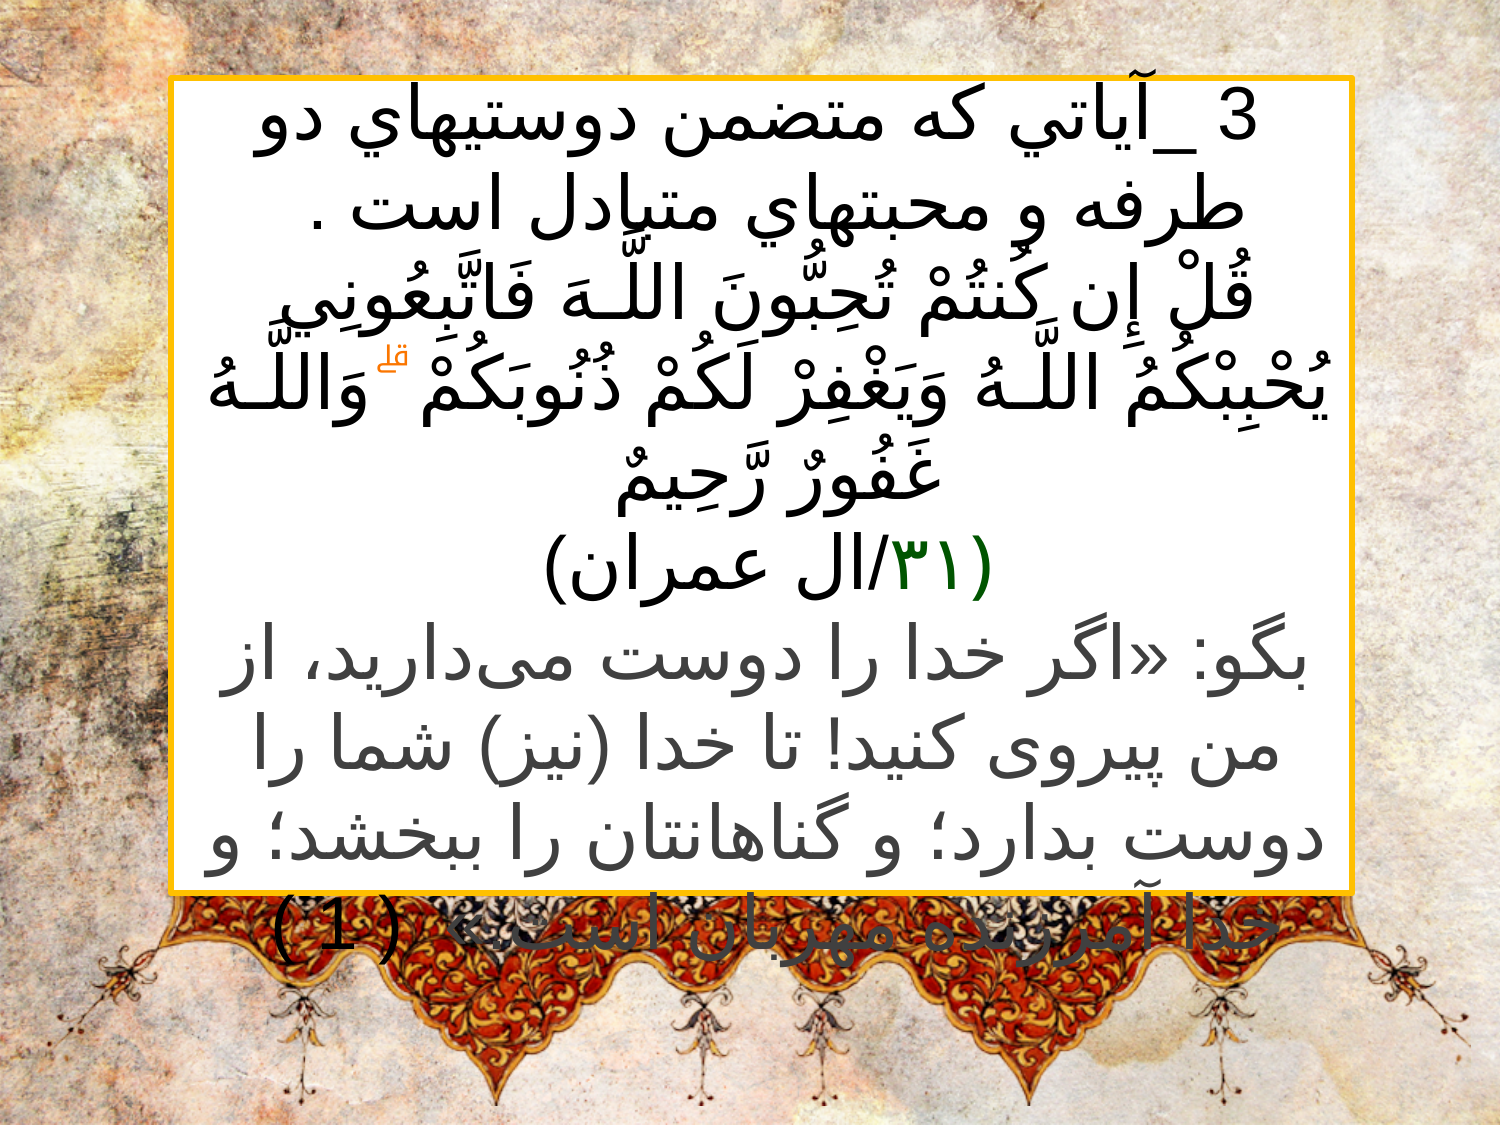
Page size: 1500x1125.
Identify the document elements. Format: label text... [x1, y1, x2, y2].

picture [0, 0, 1500, 1125]
title 3 _آياتي كه متضمن دوستيهاي دو طرفه و محبتهاي متبادل است . قُلْ إِن كُنتُمْ تُحِبُّونَ اللَّـهَ فَاتَّبِعُونِي يُحْبِبْكُمُ اللَّـهُ وَيَغْفِرْ لَكُمْ ذُنُوبَكُمْ ۗ وَاللَّـهُ غَفُورٌ رَّحِيمٌ ﴿٣١/ال عمران) بگو: «اگر خدا را دوست می‌دارید، از من پیروی کنید! تا خدا (نیز) شما را دوست بدارد؛ و گناهانتان را ببخشد؛ و خدا آمرزنده مهربان است.» ( 1 ) [171, 45, 1365, 894]
